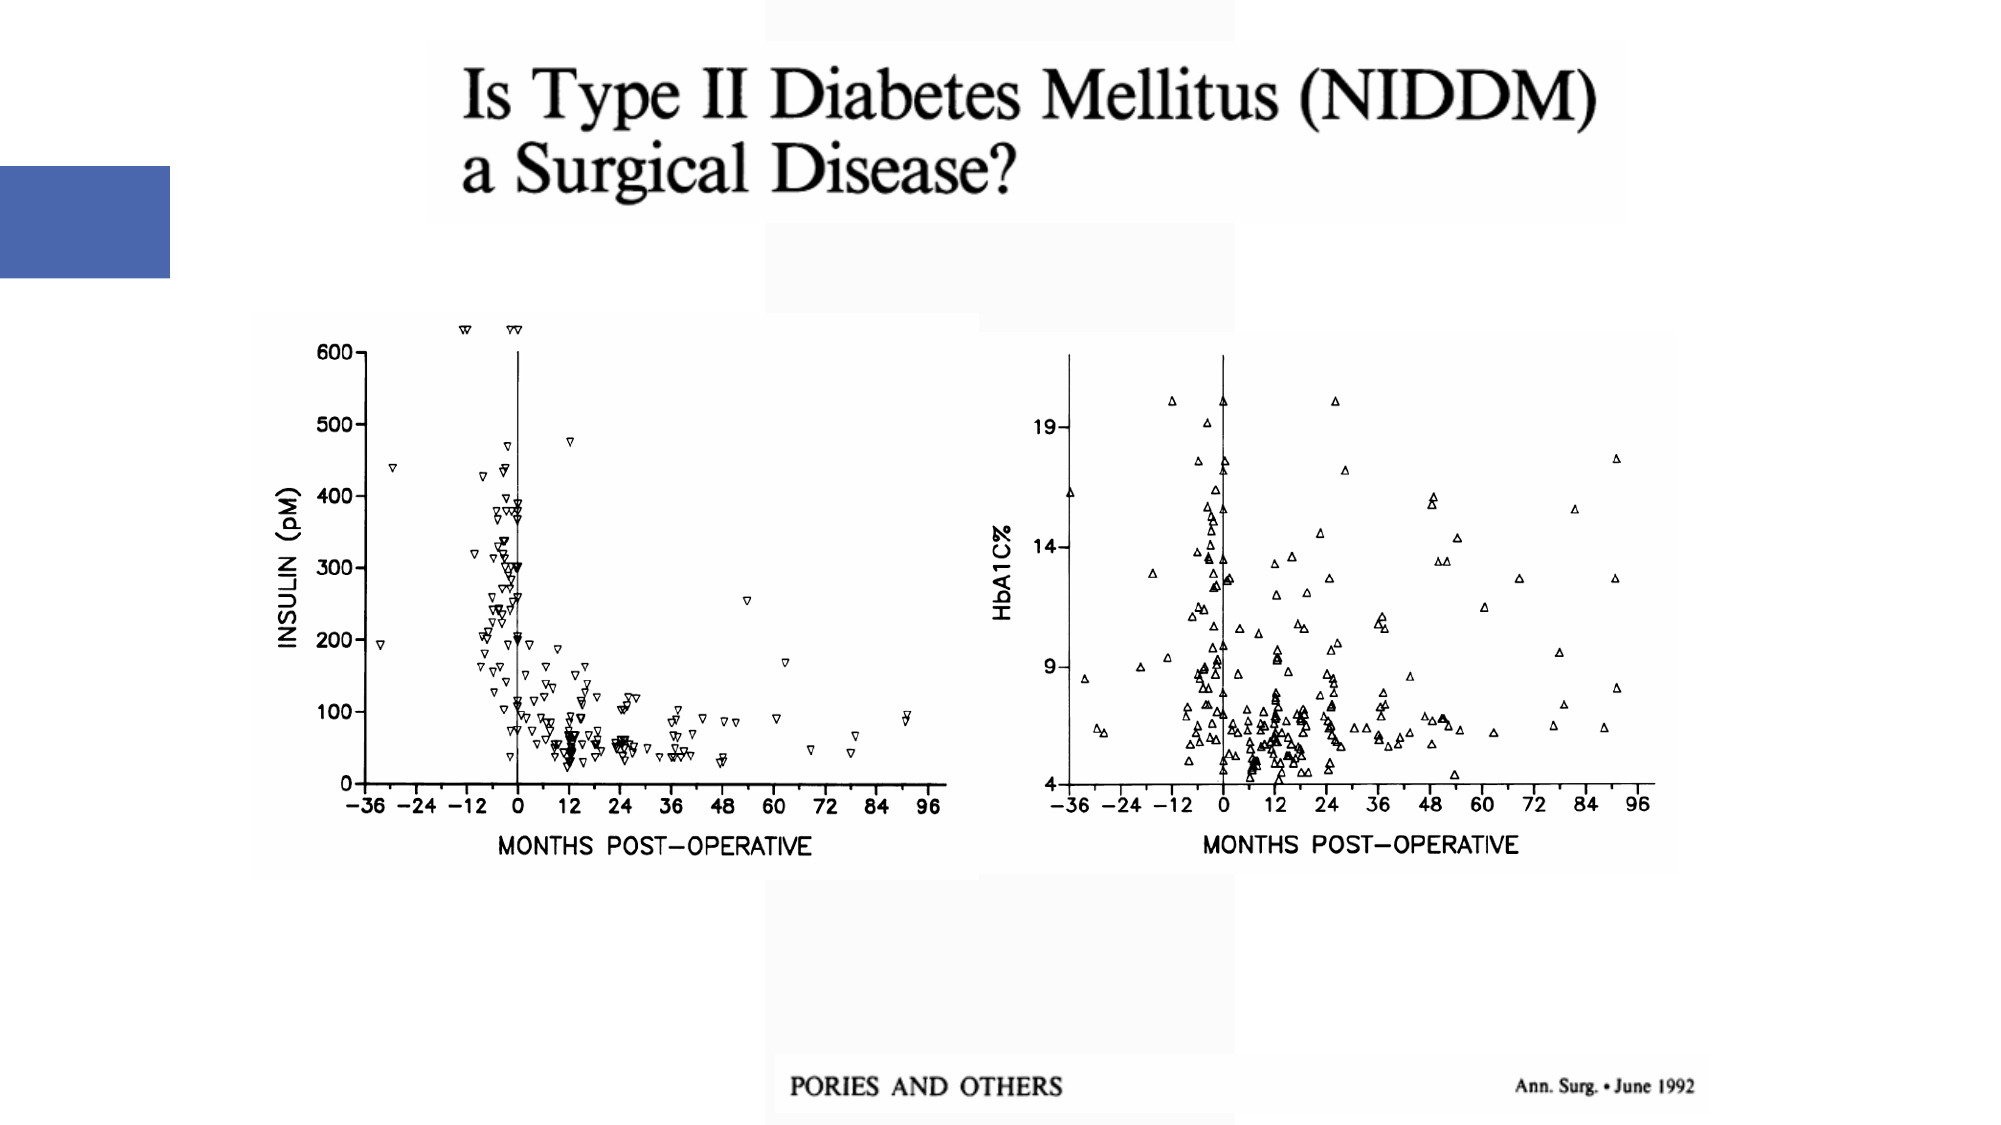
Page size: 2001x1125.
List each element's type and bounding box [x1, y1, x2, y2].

picture [251, 312, 1679, 881]
picture [424, 40, 1626, 224]
picture [774, 1054, 1712, 1114]
